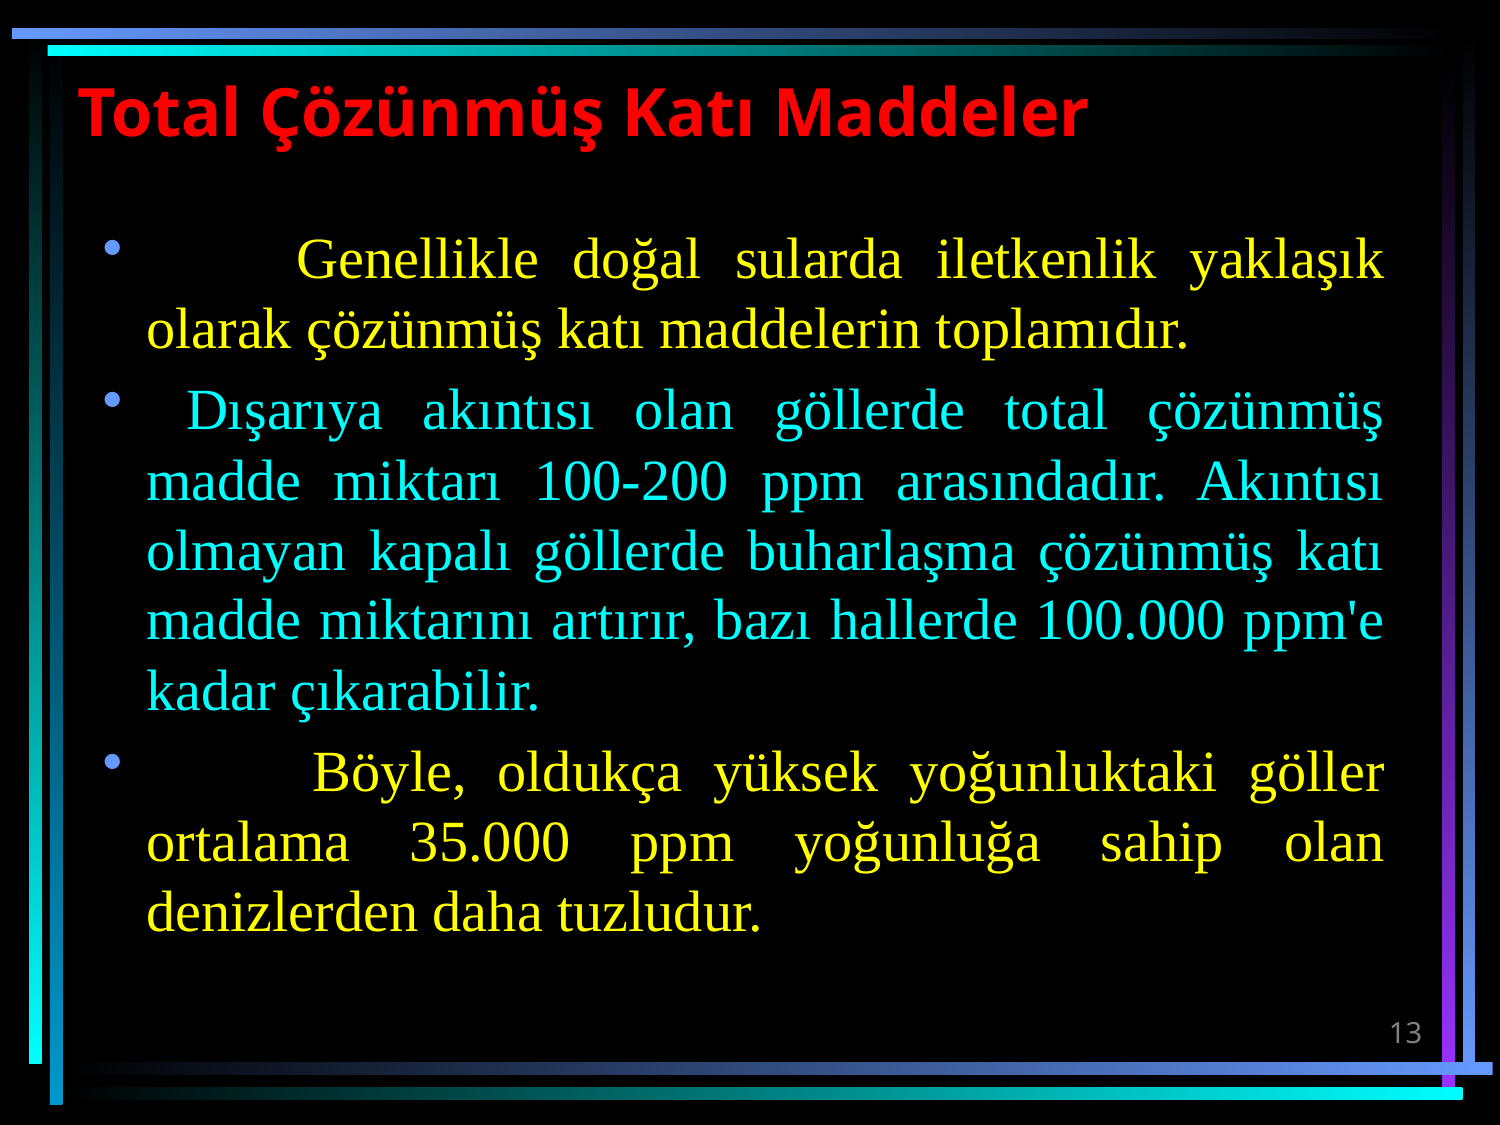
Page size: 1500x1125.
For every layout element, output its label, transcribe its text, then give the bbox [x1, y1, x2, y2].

slide_number 13 [1124, 986, 1438, 1062]
list Genellikle doğal sularda iletkenlik yaklaşık olarak çözünmüş katı maddelerin toplamıdır. Dışarıya akıntısı olan göllerde total çözünmüş madde miktarı 100-200 ppm arasındadır. Akıntısı olmayan kapalı göllerde buharlaşma çözünmüş katı madde miktarını artırır, bazı hallerde 100.000 ppm'e kadar çıkarabilir. Böyle, oldukça yüksek yoğunluktaki göller ortalama 35.000 ppm yoğunluğa sahip olan denizlerden daha tuzludur. [87, 212, 1400, 975]
title Total Çözünmüş Katı Maddeler [62, 62, 1375, 200]
